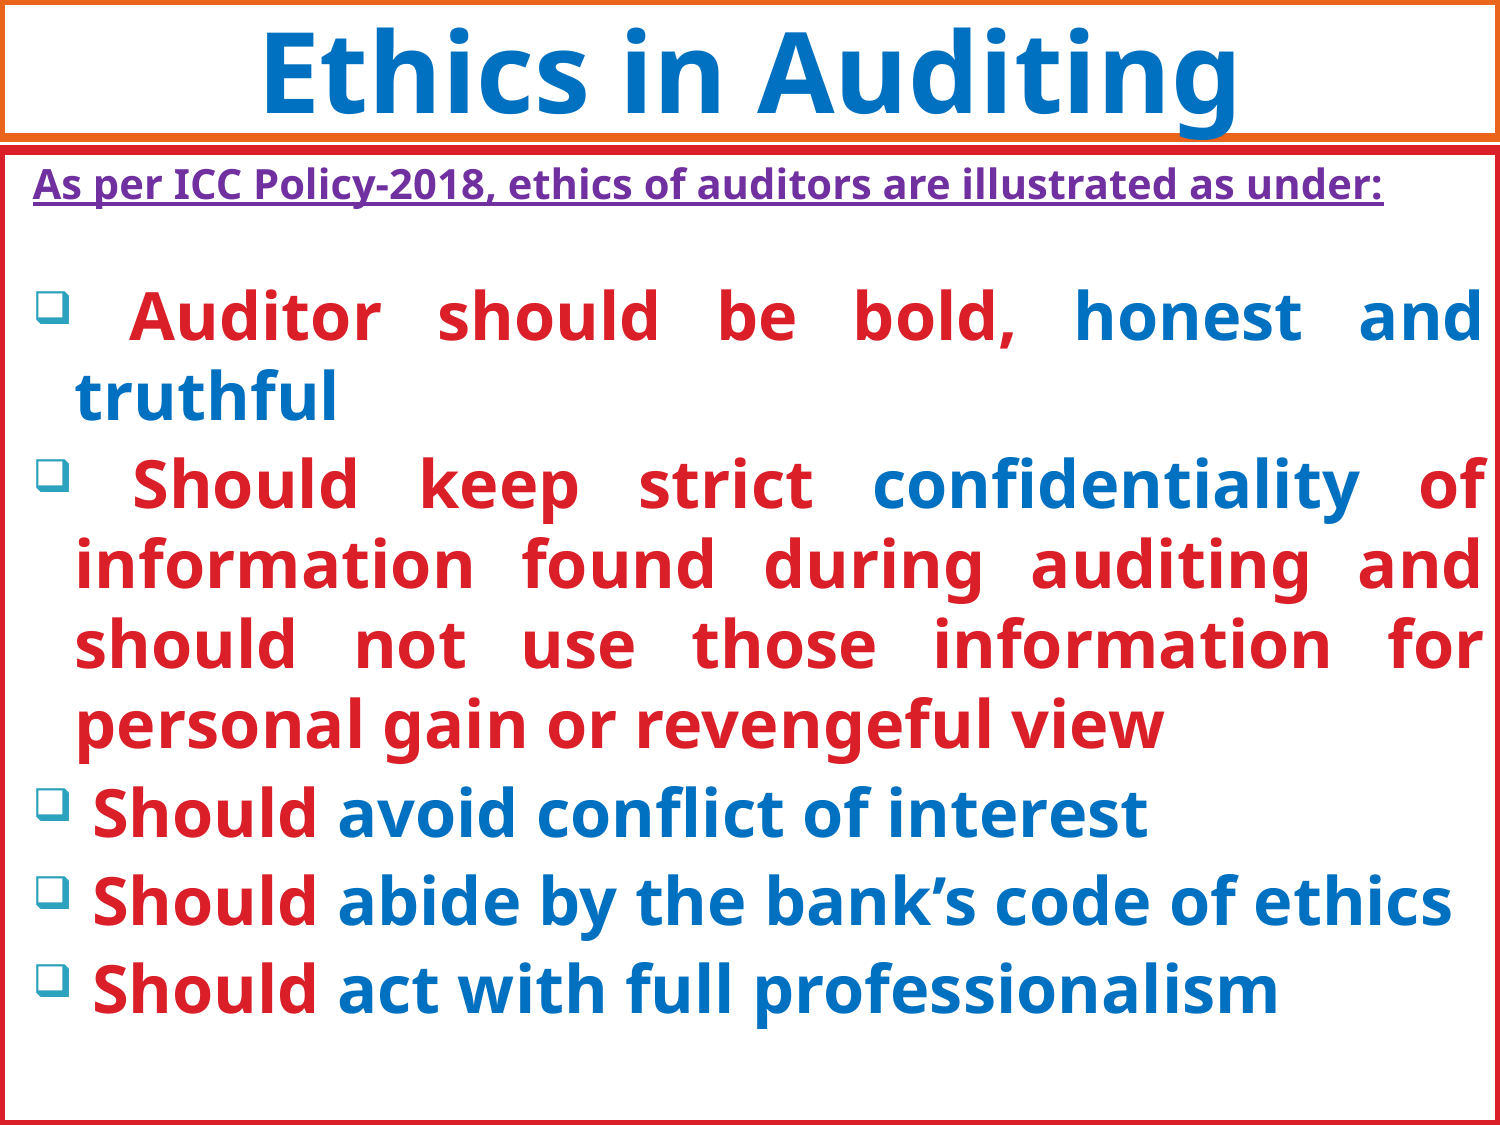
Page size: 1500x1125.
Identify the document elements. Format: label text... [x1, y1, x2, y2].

list As per ICC Policy-2018, ethics of auditors are illustrated as under: Auditor should be bold, honest and truthful Should keep strict confidentiality of information found during auditing and should not use those information for personal gain or revengeful view Should avoid conflict of interest Should abide by the bank’s code of ethics Should act with full professionalism [0, 145, 1500, 1125]
title Ethics in Auditing [0, 0, 1500, 142]
